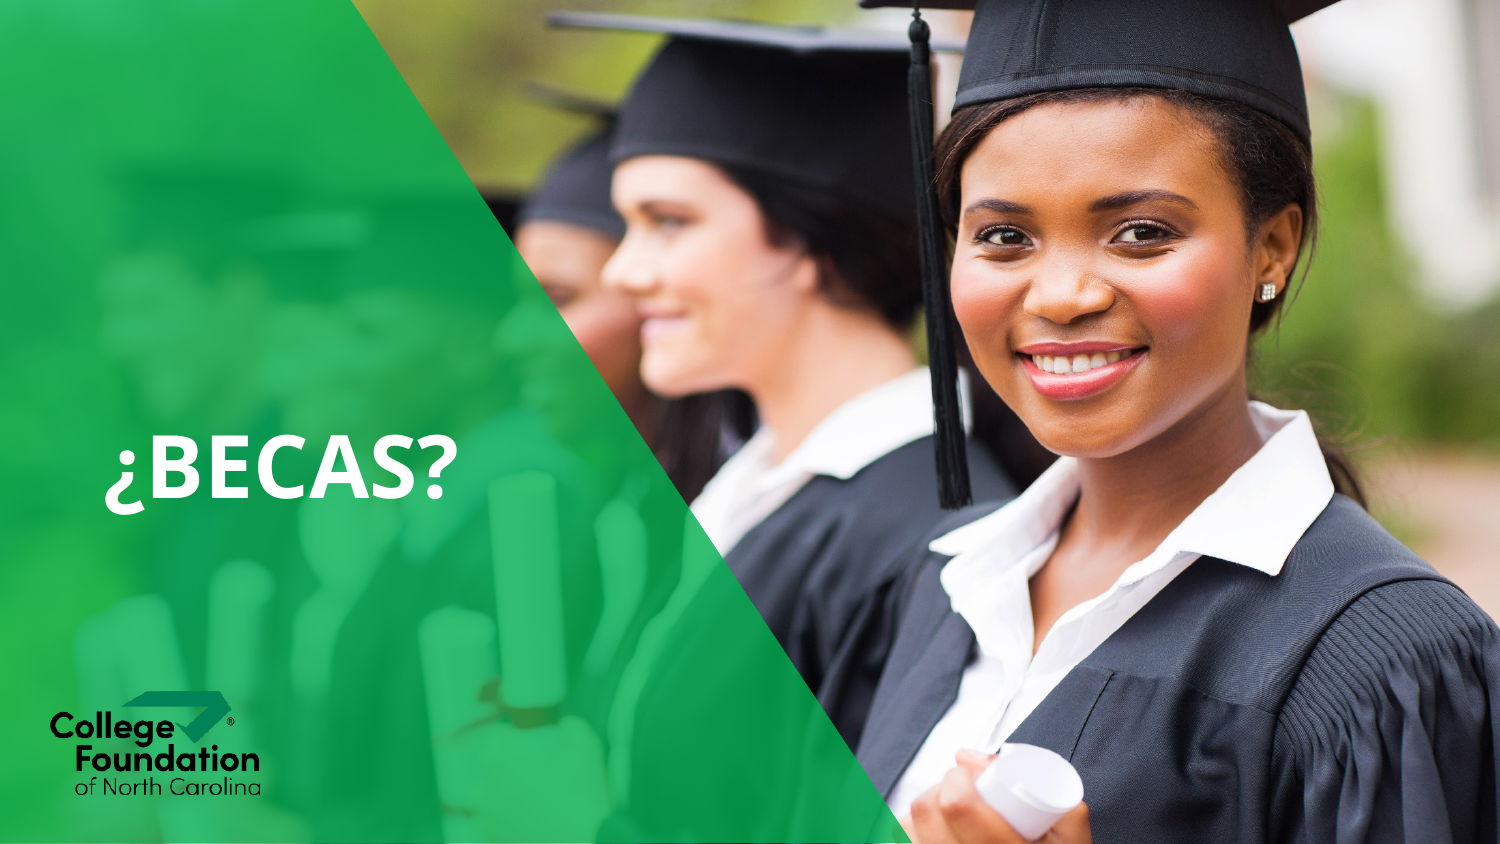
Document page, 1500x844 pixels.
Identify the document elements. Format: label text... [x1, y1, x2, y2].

text_box ¿BECAS? [49, 355, 514, 517]
picture [352, 0, 1500, 844]
picture [49, 691, 260, 795]
